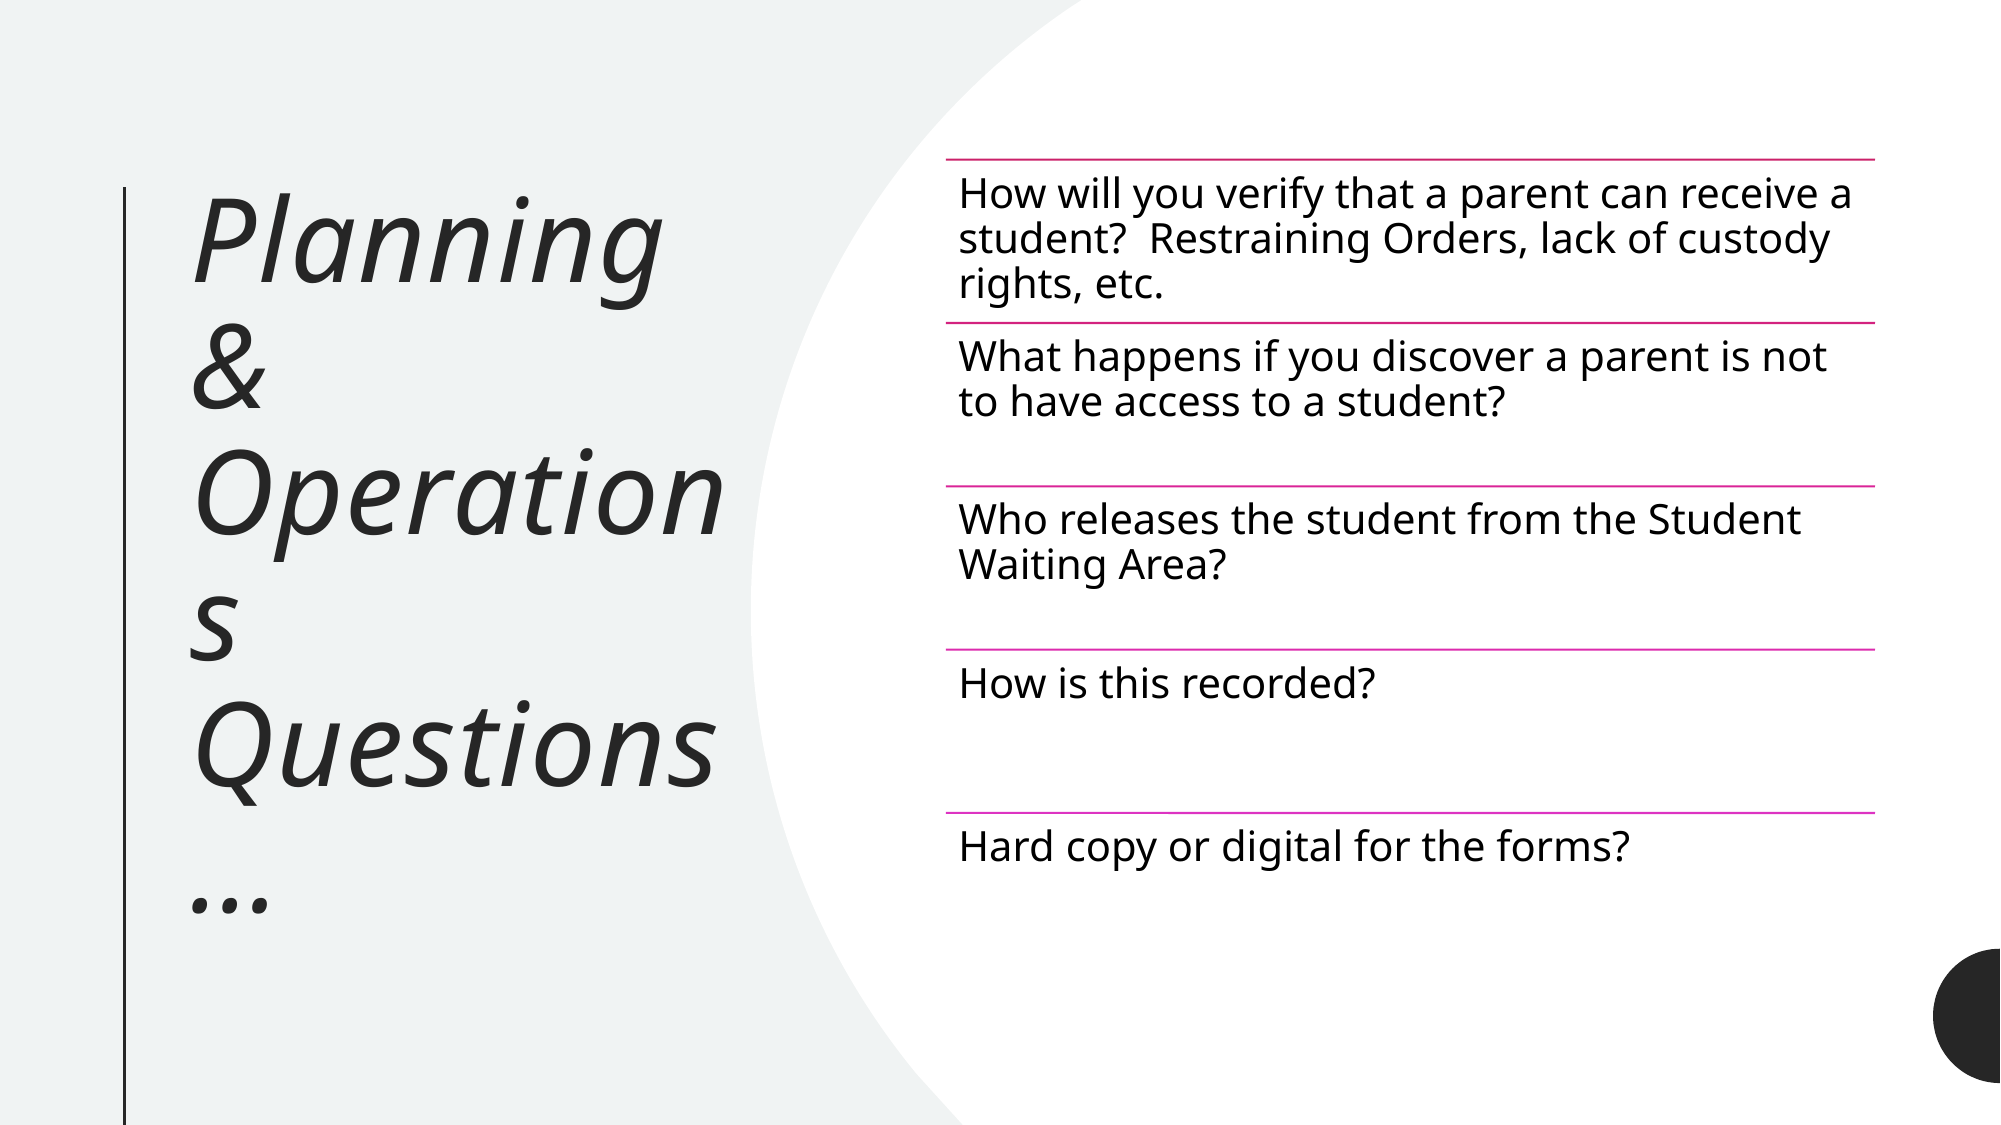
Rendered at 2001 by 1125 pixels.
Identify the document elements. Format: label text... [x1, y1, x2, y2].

text_box [749, 0, 2000, 1125]
text_box [0, 0, 1078, 1125]
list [945, 159, 1875, 977]
title Planning & Operations Questions… [175, 174, 787, 963]
text_box [1933, 948, 2000, 1084]
